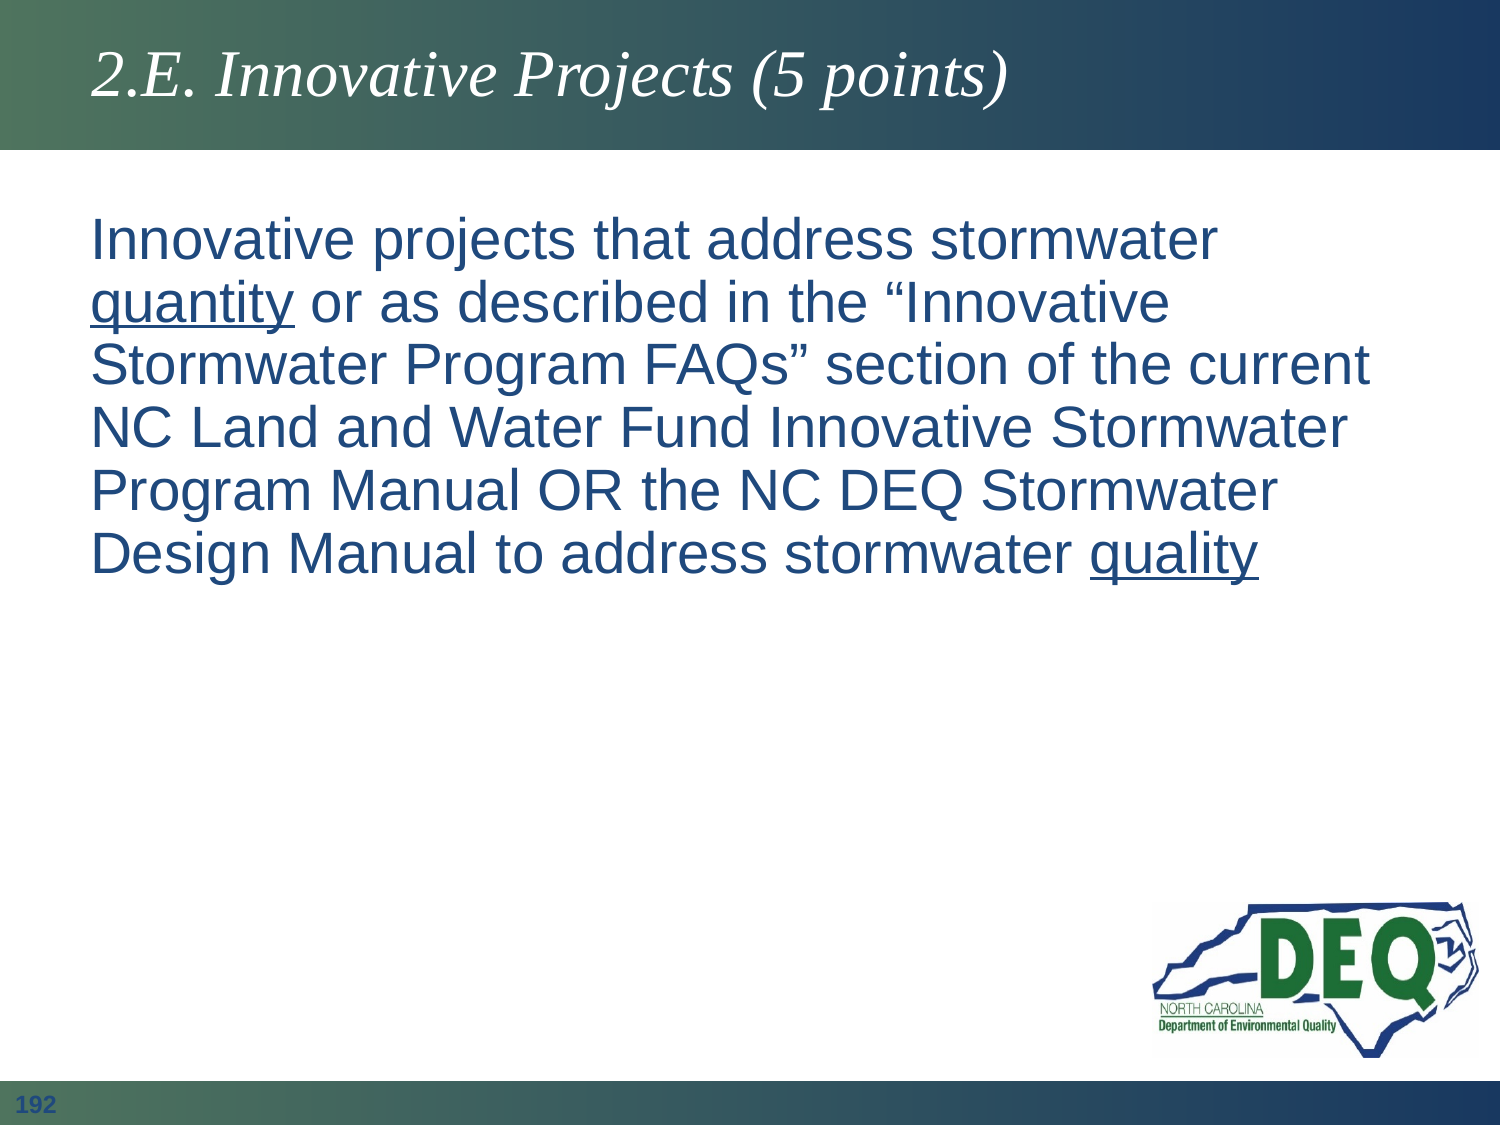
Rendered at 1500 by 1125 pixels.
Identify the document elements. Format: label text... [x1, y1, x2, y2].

title 2.E. Innovative Projects (5 points) [76, 0, 1442, 150]
picture [1152, 902, 1479, 1058]
slide_number 192 [0, 1081, 338, 1125]
list Innovative projects that address stormwater quantity or as described in the “Innovative Stormwater Program FAQs” section of the current NC Land and Water Fund Innovative Stormwater Program Manual OR the NC DEQ Stormwater Design Manual to address stormwater quality [75, 201, 1427, 1025]
